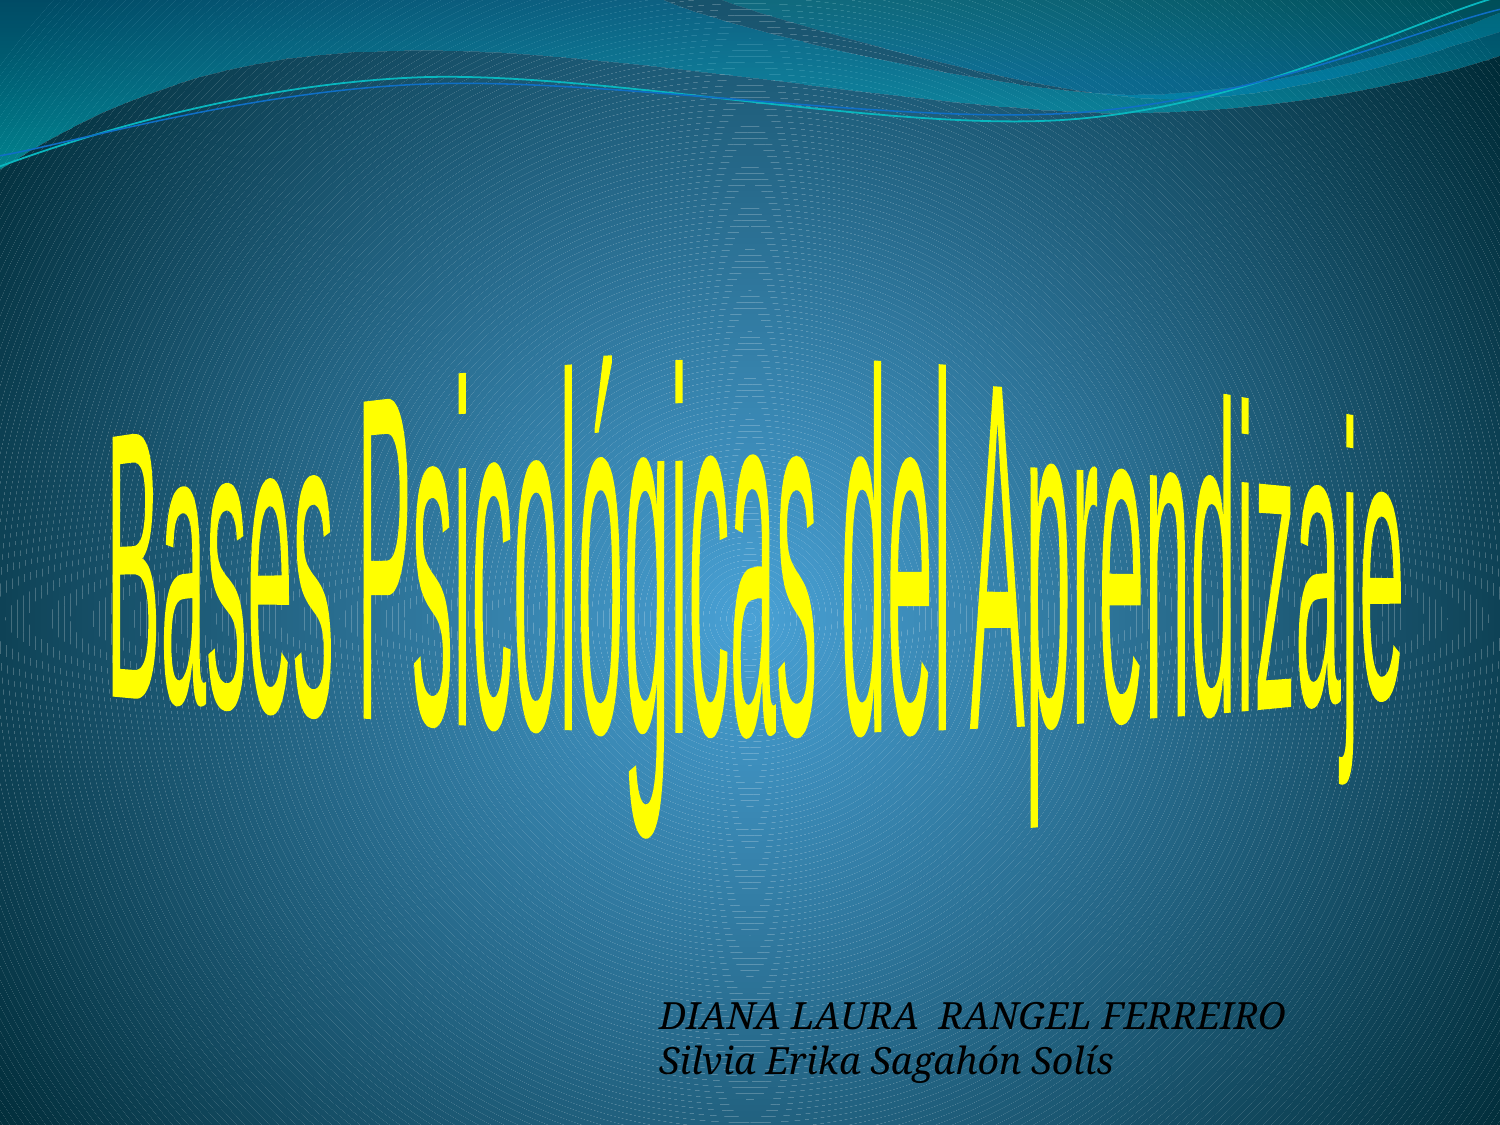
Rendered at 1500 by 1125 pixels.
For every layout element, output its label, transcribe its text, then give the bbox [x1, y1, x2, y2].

text_box DIANA LAURA RANGEL FERREIRO Silvia Erika Sagahón Solís [644, 984, 1383, 1090]
